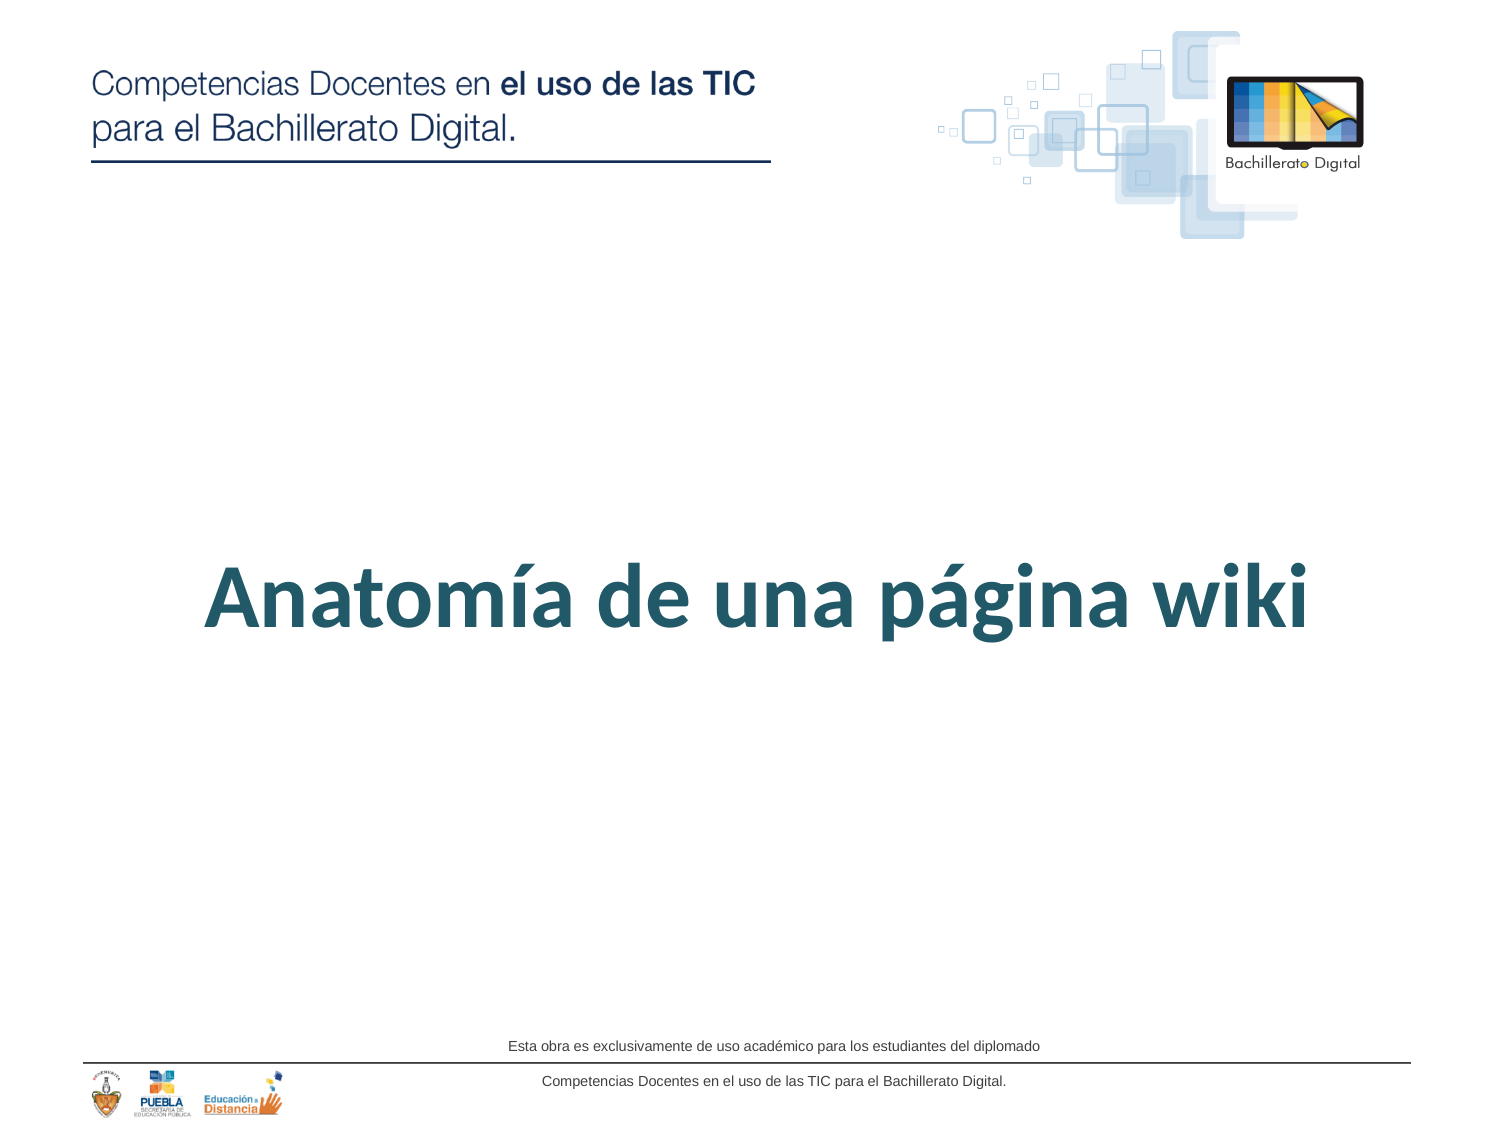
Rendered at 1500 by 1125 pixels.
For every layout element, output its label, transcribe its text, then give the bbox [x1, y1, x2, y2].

picture [938, 31, 1382, 239]
picture [83, 1062, 1411, 1118]
text_box Anatomía de una página wiki [183, 527, 1332, 653]
picture [91, 70, 771, 163]
